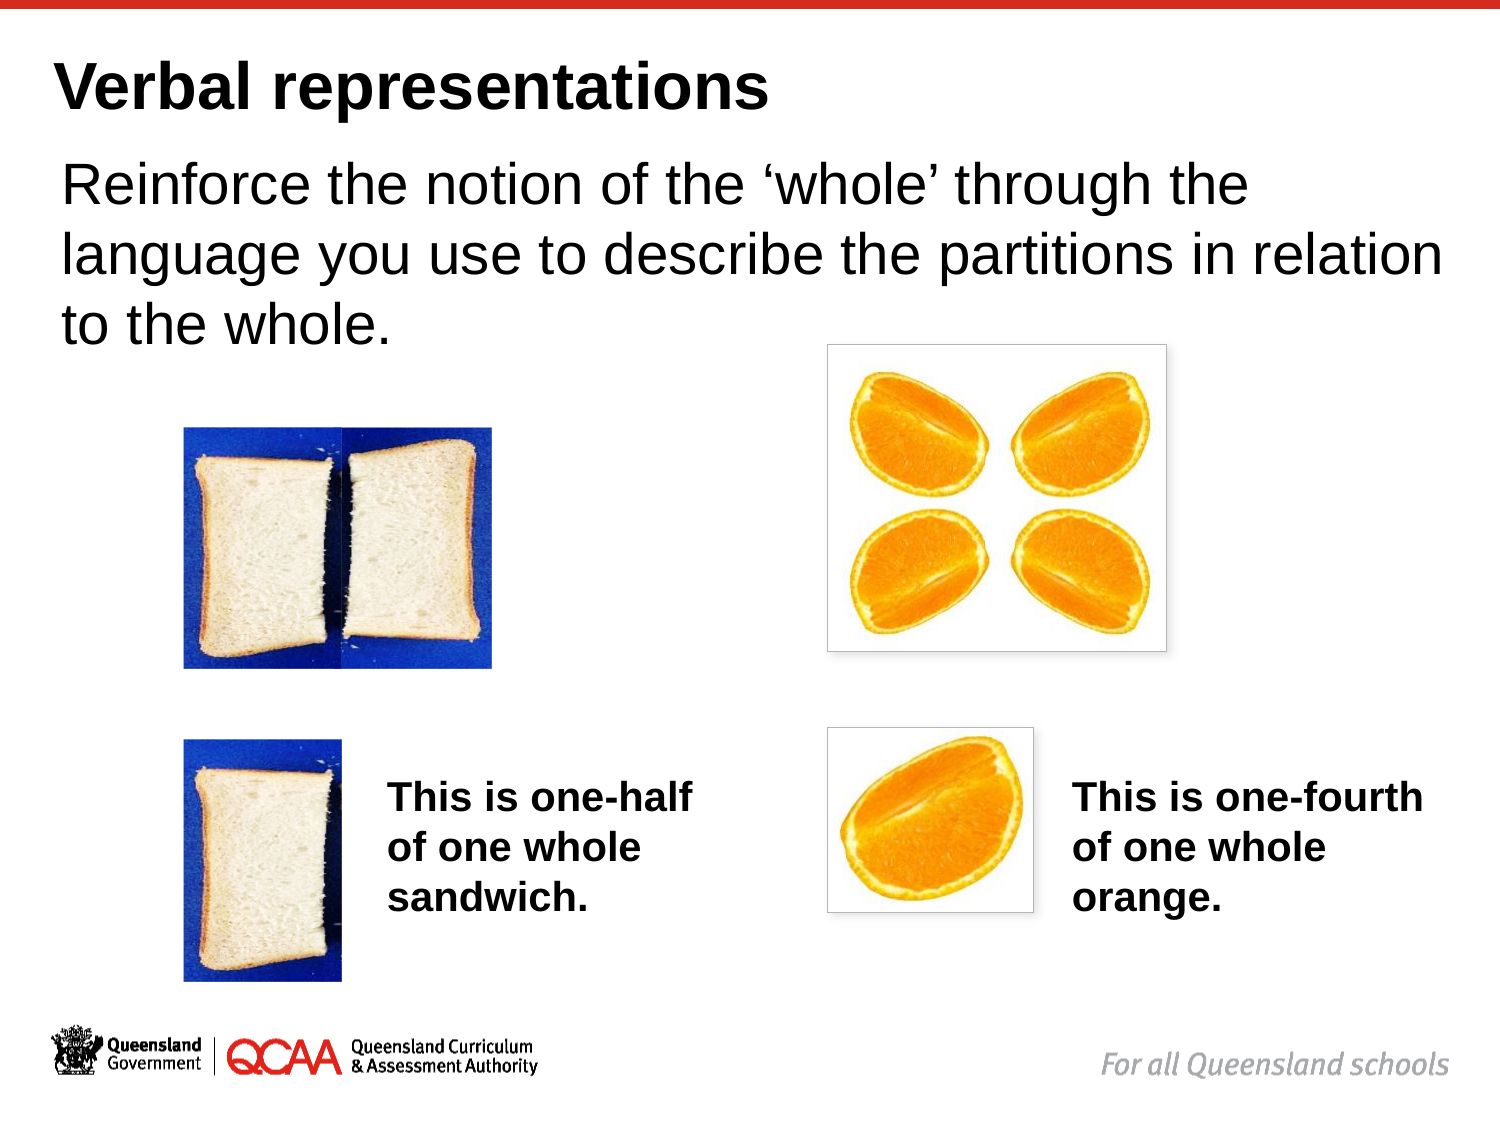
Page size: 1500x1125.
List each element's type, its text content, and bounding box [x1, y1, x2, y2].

text_box This is one-half of one whole sandwich. [372, 762, 715, 927]
picture [0, 984, 1500, 1118]
text_box This is one-fourth of one whole orange. [1057, 762, 1454, 927]
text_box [216, 393, 459, 703]
picture [459, 428, 491, 668]
picture [141, 740, 384, 981]
picture [184, 428, 216, 668]
list Reinforce the notion of the ‘whole’ through the language you use to describe the partitions in relation to the whole. [61, 145, 1454, 999]
picture [827, 344, 1168, 652]
title Verbal representations [53, 42, 1447, 115]
picture [827, 727, 1034, 913]
